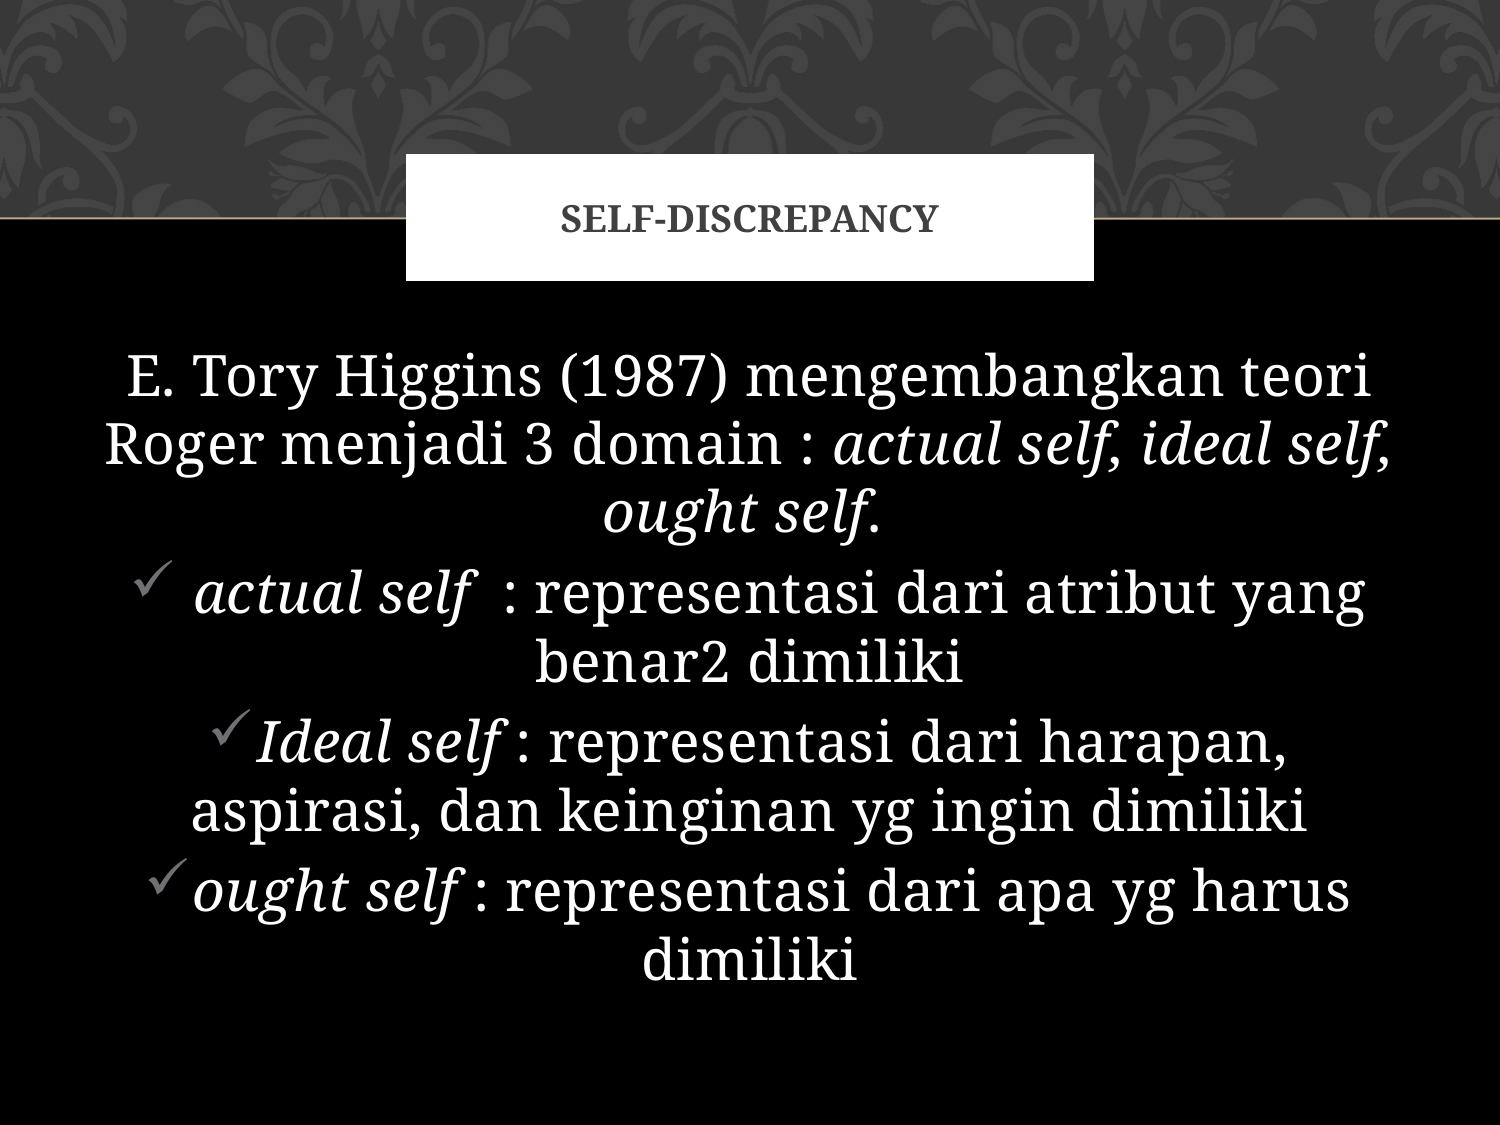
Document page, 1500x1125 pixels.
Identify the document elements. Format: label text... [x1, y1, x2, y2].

title Self-Discrepancy [406, 154, 1094, 281]
list E. Tory Higgins (1987) mengembangkan teori Roger menjadi 3 domain : actual self, ideal self, ought self. actual self : representasi dari atribut yang benar2 dimiliki Ideal self : representasi dari harapan, aspirasi, dan keinginan yg ingin dimiliki ought self : representasi dari apa yg harus dimiliki [75, 331, 1425, 1000]
